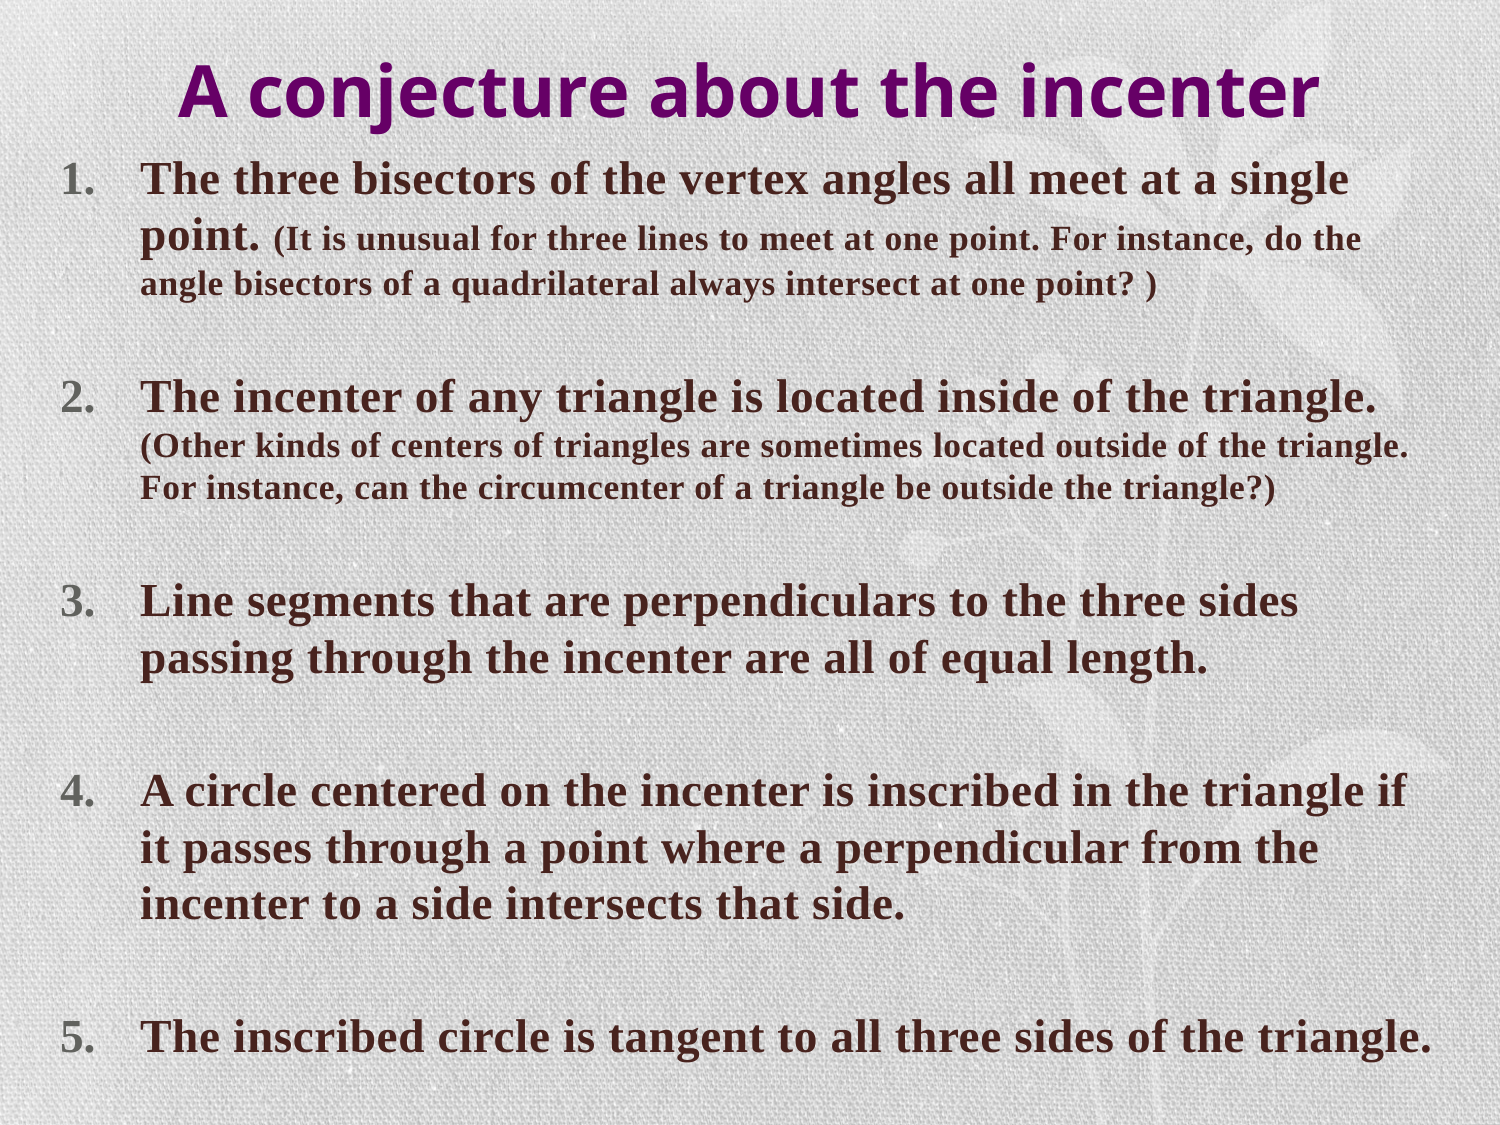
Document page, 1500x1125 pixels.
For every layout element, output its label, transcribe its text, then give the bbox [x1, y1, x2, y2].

title A conjecture about the incenter [45, 37, 1455, 139]
list The three bisectors of the vertex angles all meet at a single point. (It is unusual for three lines to meet at one point. For instance, do the angle bisectors of a quadrilateral always intersect at one point? ) The incenter of any triangle is located inside of the triangle. (Other kinds of centers of triangles are sometimes located outside of the triangle. For instance, can the circumcenter of a triangle be outside the triangle?) Line segments that are perpendiculars to the three sides passing through the incenter are all of equal length. A circle centered on the incenter is inscribed in the triangle if it passes through a point where a perpendicular from the incenter to a side intersects that side. The inscribed circle is tangent to all three sides of the triangle. [45, 139, 1455, 1125]
